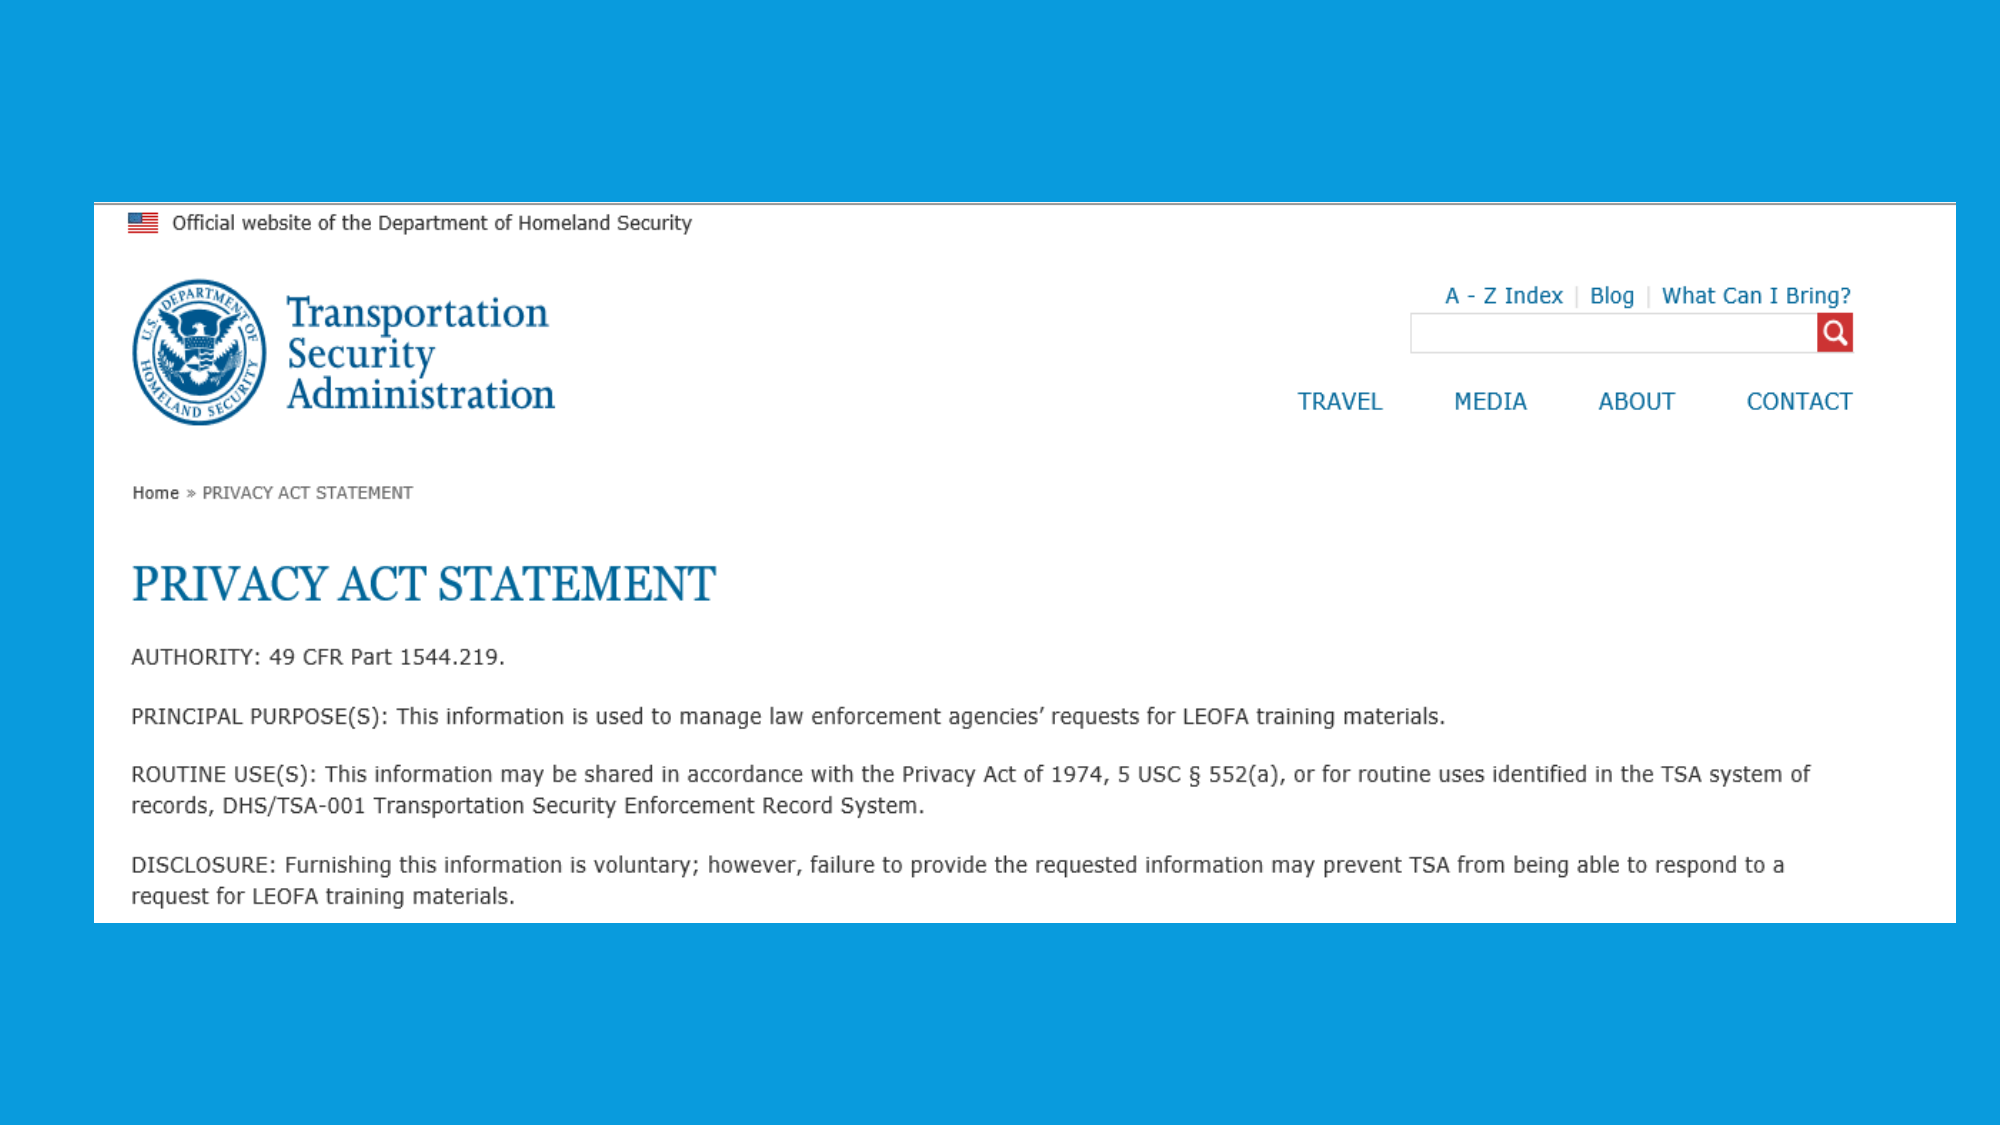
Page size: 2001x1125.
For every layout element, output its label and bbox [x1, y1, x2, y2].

picture [95, 203, 1955, 922]
